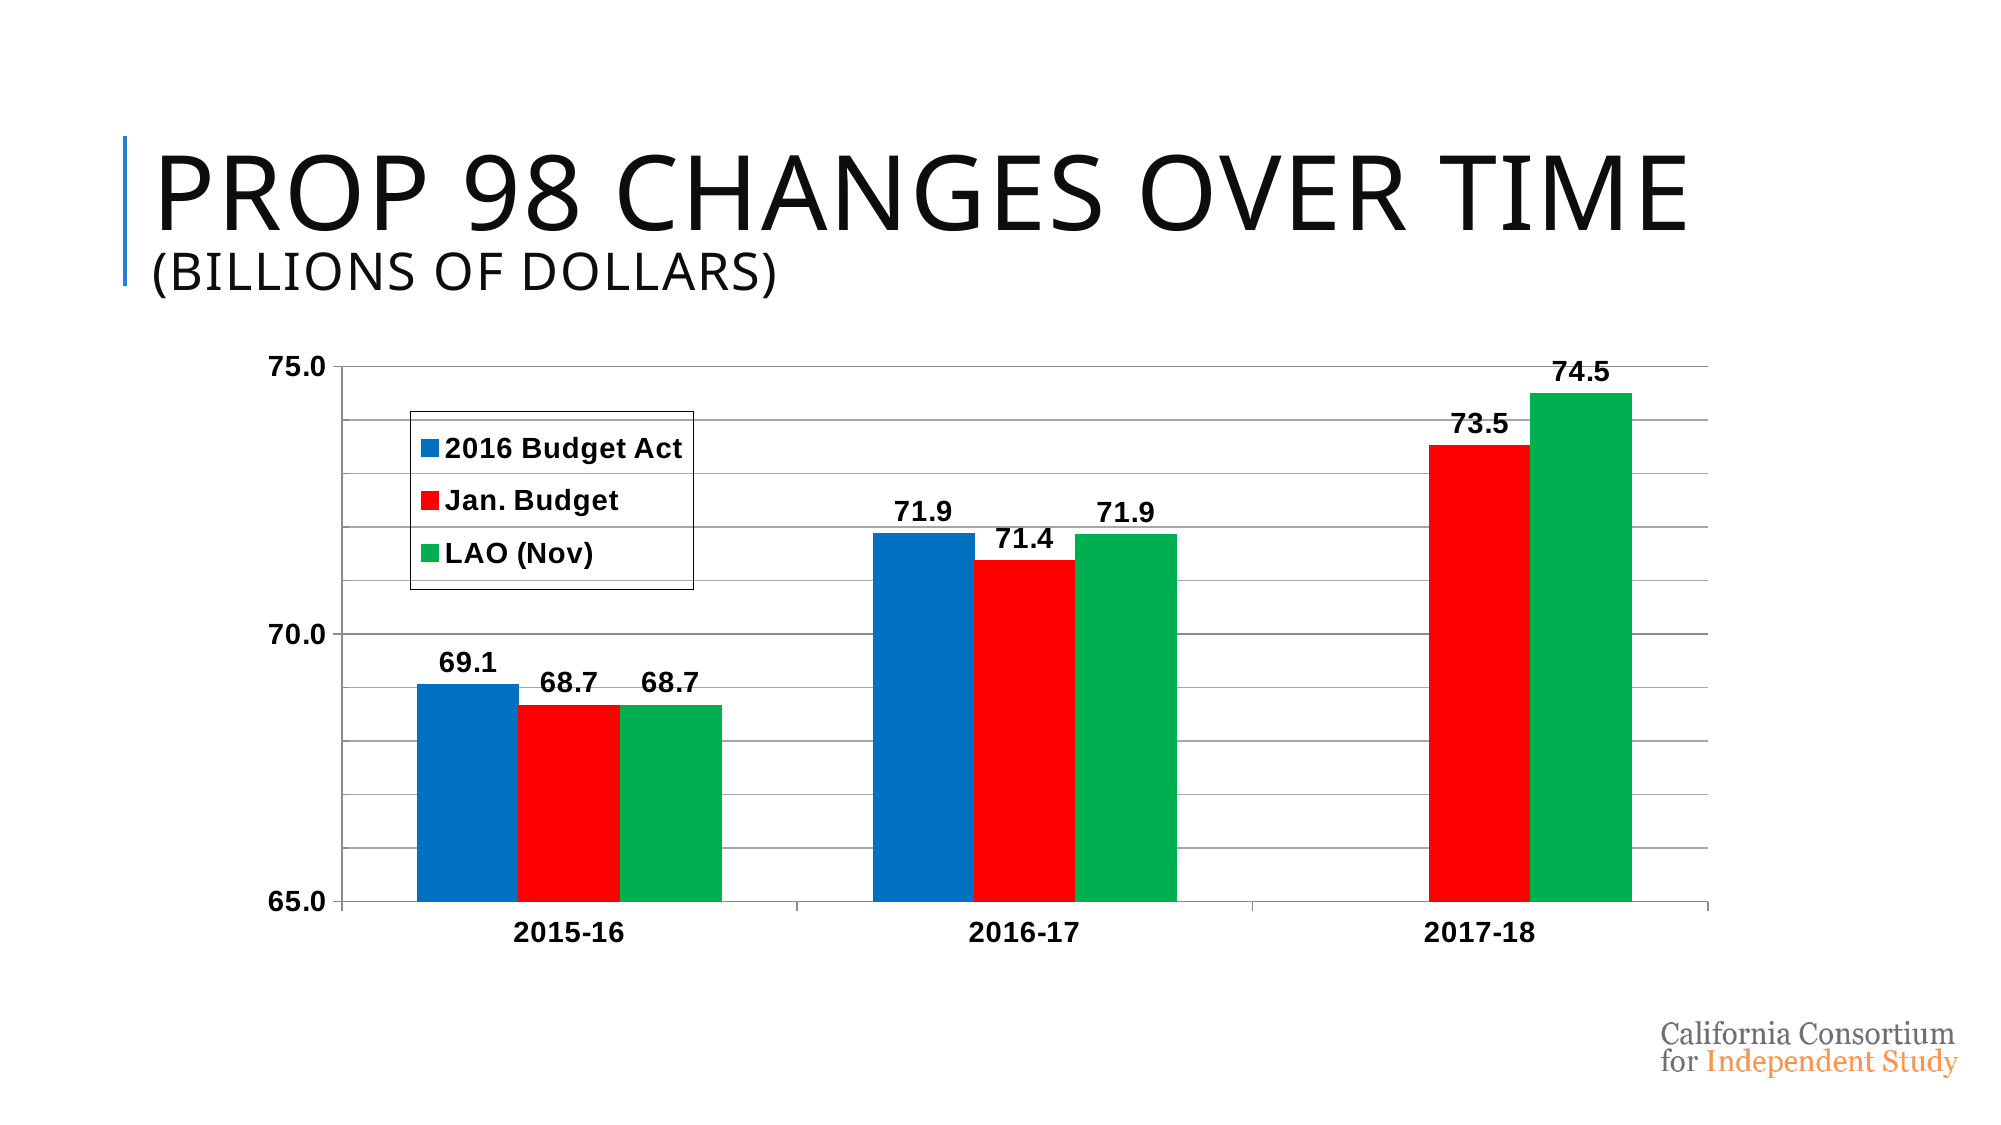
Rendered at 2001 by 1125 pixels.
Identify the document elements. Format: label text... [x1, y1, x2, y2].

picture [1658, 1013, 1961, 1082]
chart [226, 348, 1709, 965]
title Prop 98 Changes Over Time (Billions of Dollars) [137, 102, 1732, 349]
